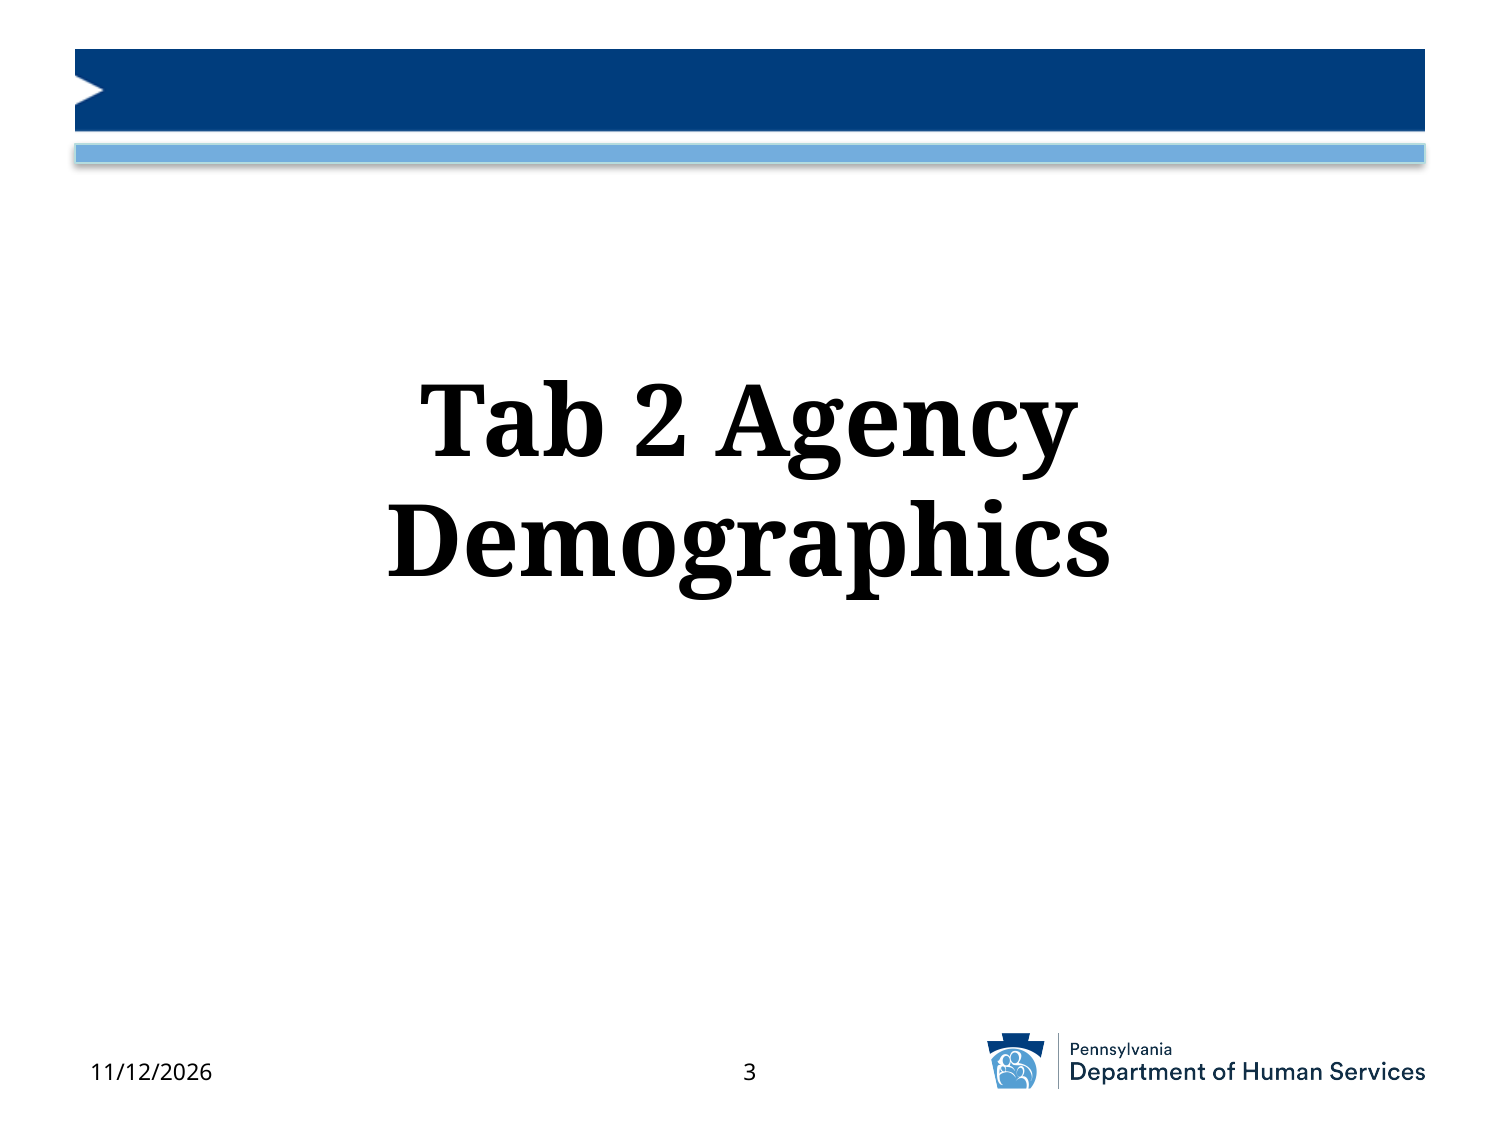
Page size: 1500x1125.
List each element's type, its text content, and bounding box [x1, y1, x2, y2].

picture [987, 1033, 1425, 1089]
title Tab 2 Agency Demographics [112, 349, 1388, 591]
slide_number 3 [575, 1050, 925, 1091]
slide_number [74, 1049, 426, 1091]
picture [75, 49, 1425, 138]
